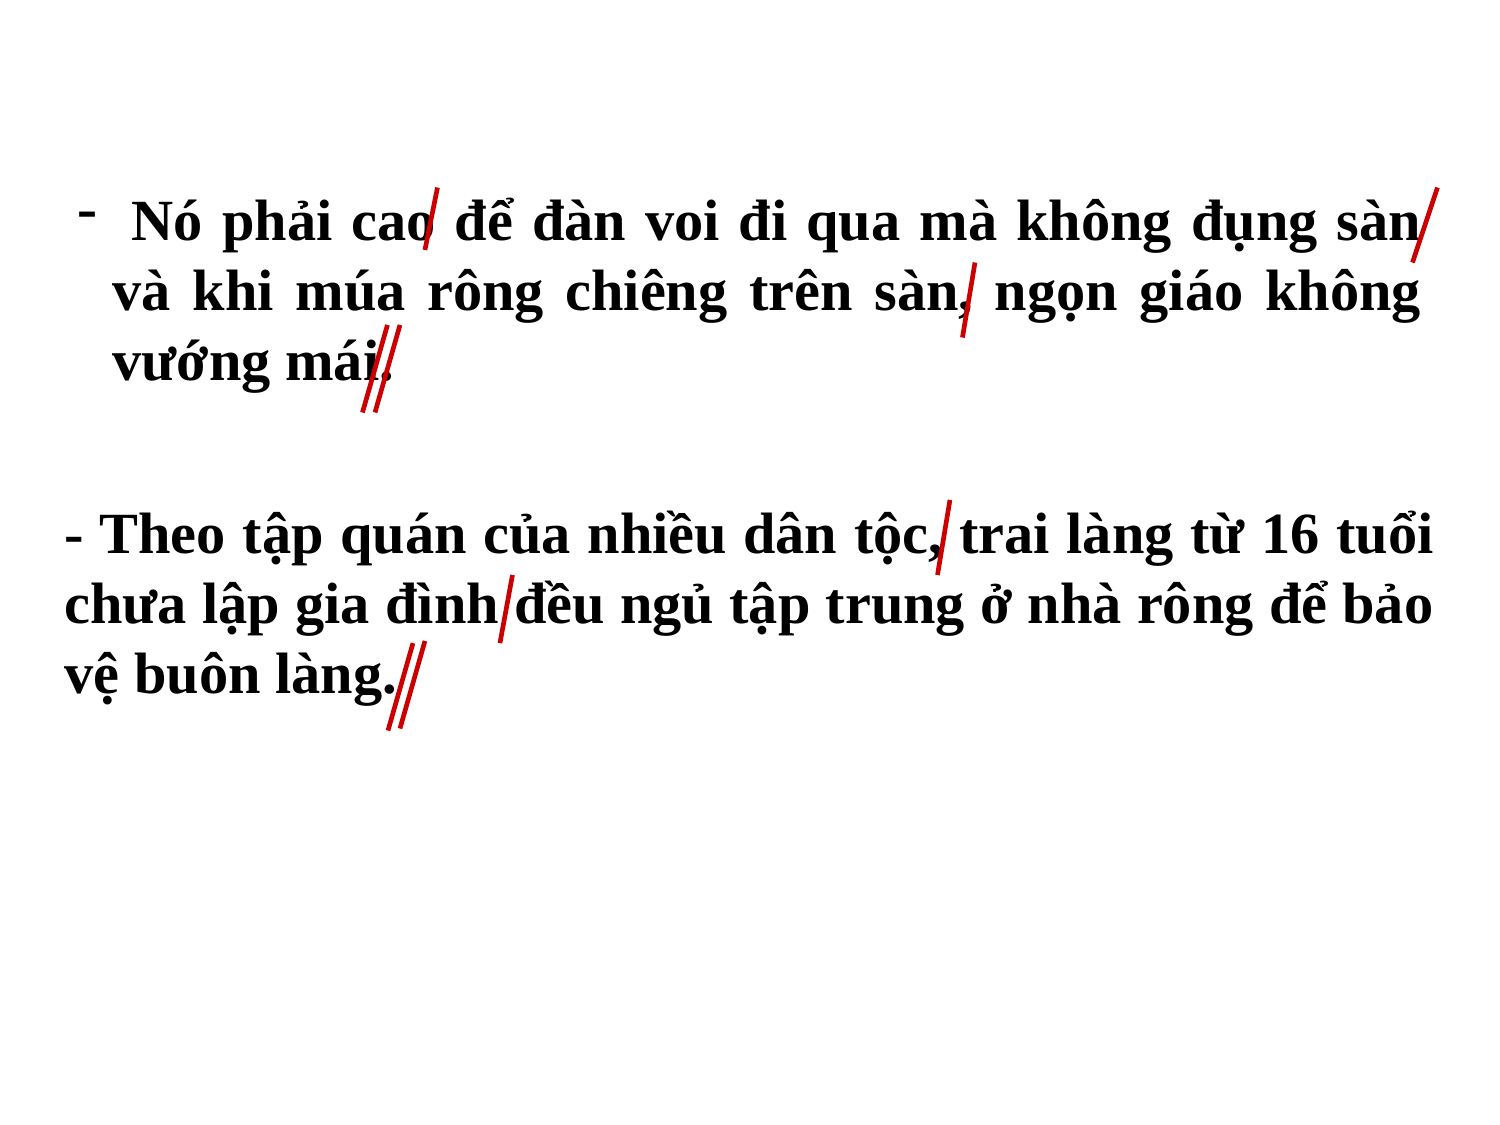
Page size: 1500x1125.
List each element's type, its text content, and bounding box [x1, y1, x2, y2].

text_box Nó phải cao để đàn voi đi qua mà không đụng sàn và khi múa rông chiêng trên sàn, ngọn giáo không vướng mái. [62, 174, 1438, 400]
text_box - Theo tập quán của nhiều dân tộc, trai làng từ 16 tuổi chưa lập gia đình đều ngủ tập trung ở nhà rông để bảo vệ buôn làng. [50, 487, 1450, 713]
